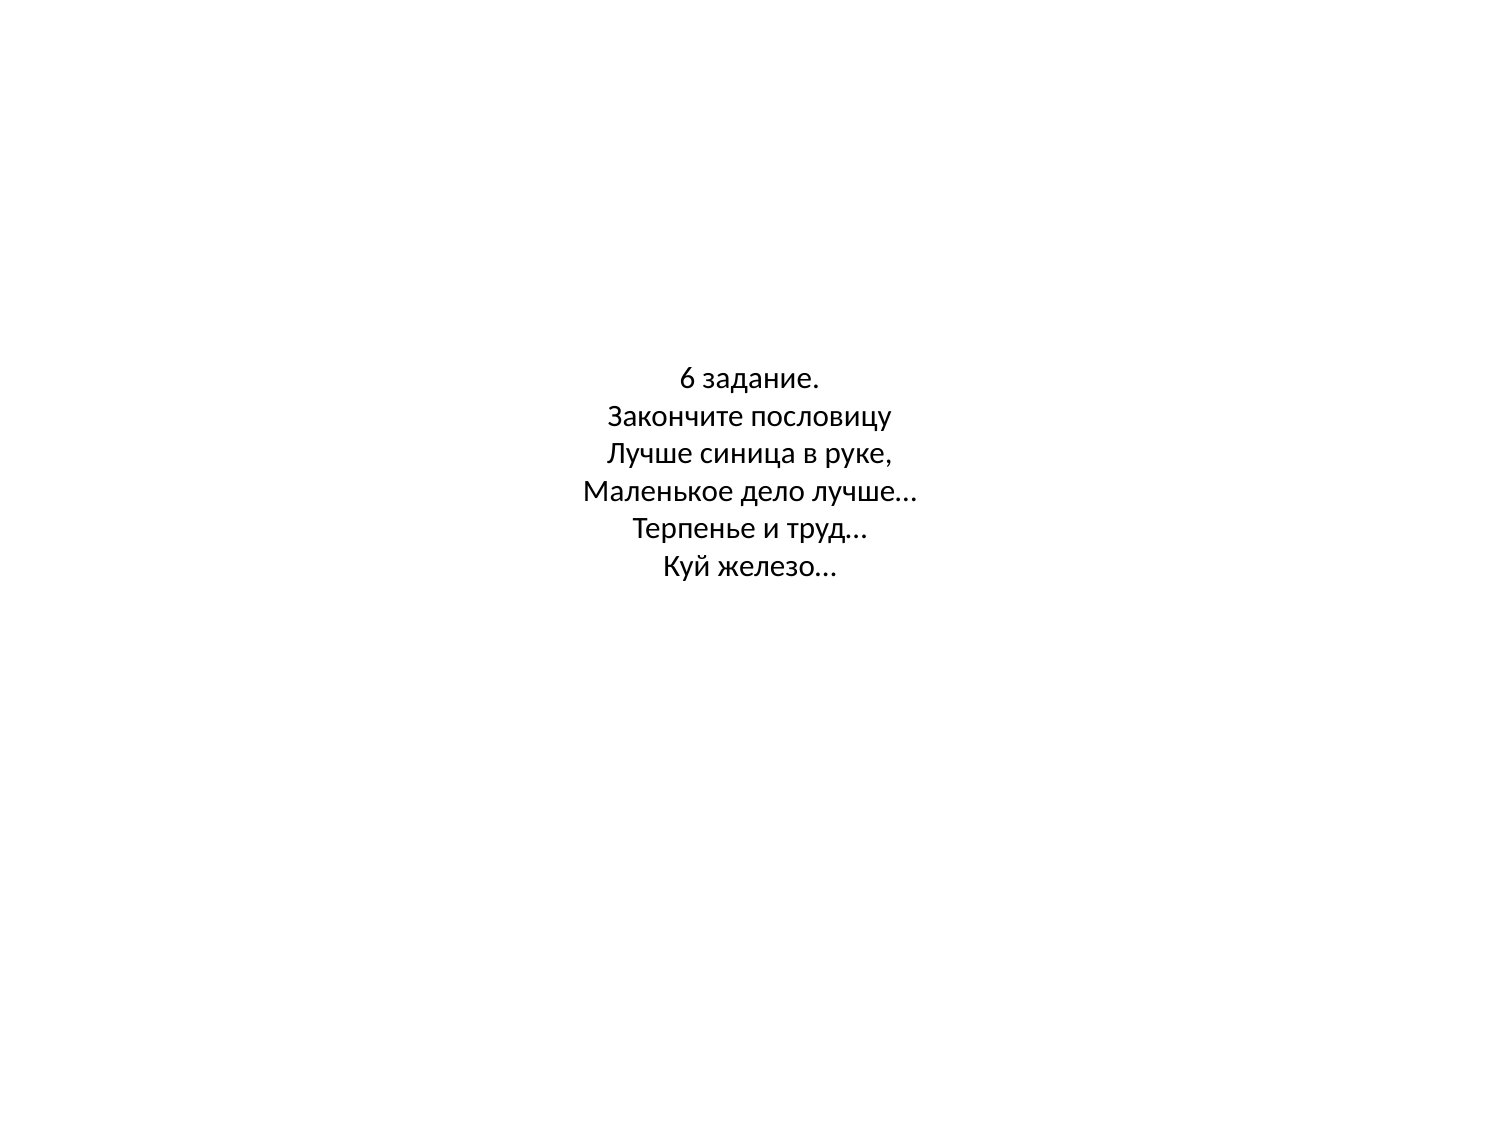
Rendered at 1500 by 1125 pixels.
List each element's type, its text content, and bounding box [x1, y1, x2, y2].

title 6 задание. Закончите пословицу Лучше синица в руке, Маленькое дело лучше… Терпенье и труд… Куй железо… [112, 349, 1388, 591]
